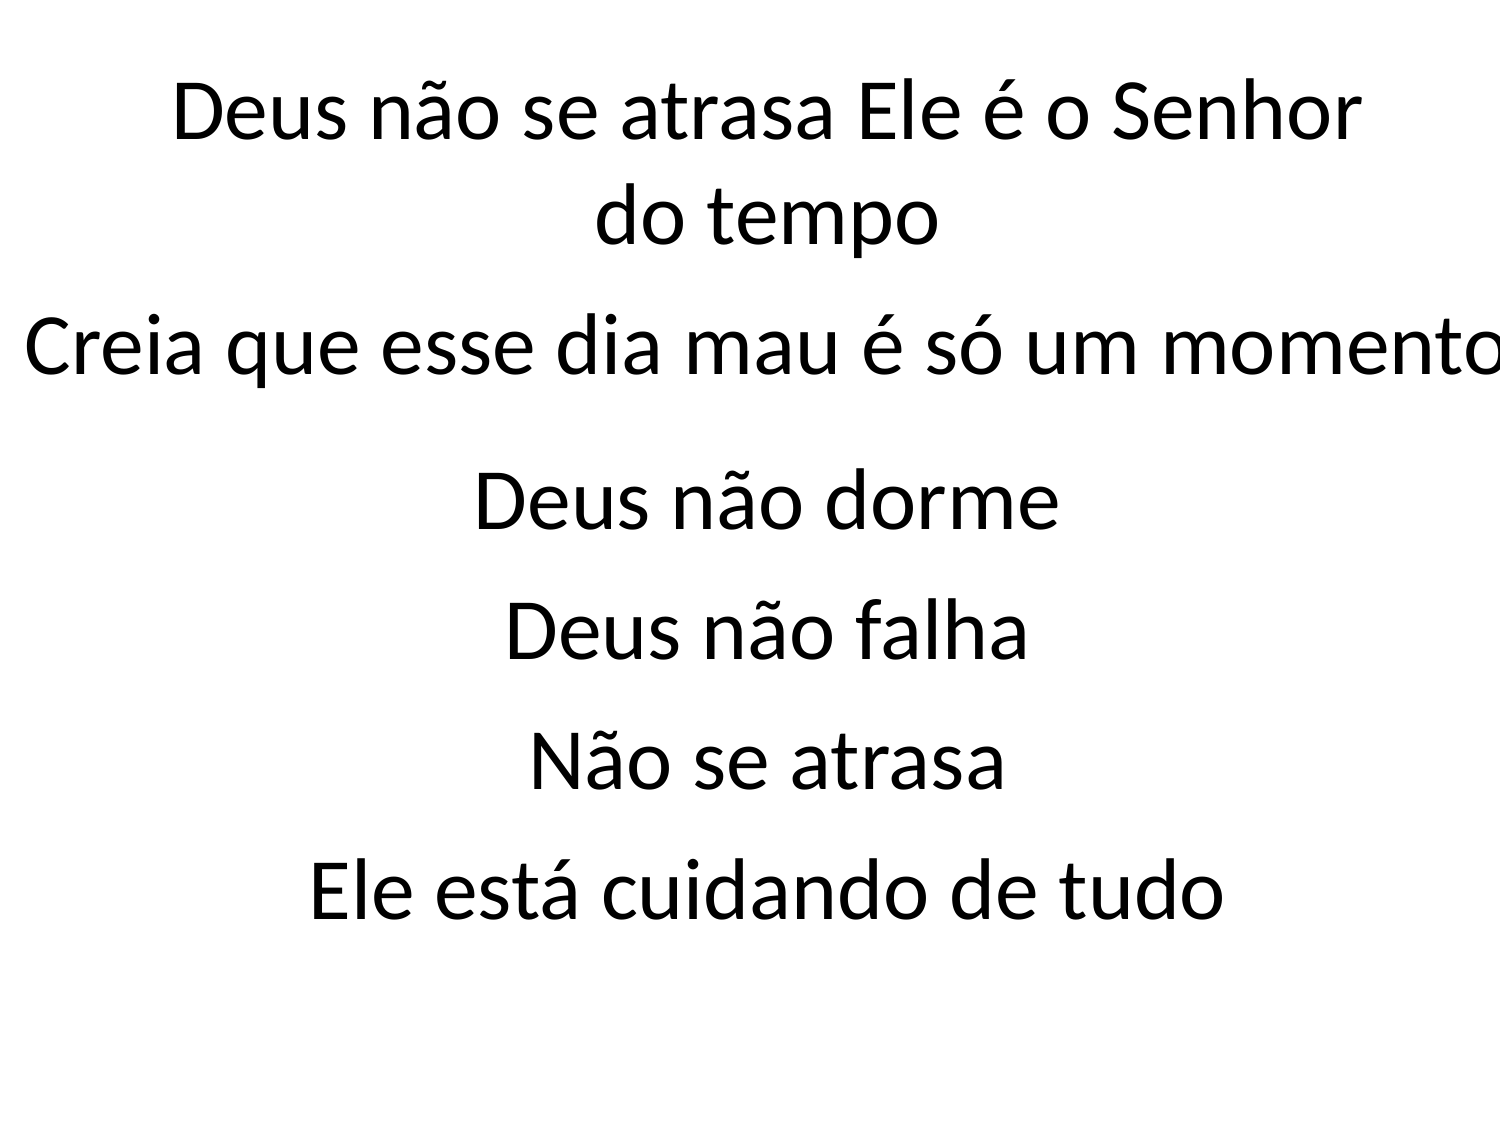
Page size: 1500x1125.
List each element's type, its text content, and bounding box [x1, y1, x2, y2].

text_box Deus não se atrasa Ele é o Senhor do tempo Creia que esse dia mau é só um momento Deus não dorme Deus não falha Não se atrasa Ele está cuidando de tudo [9, 0, 1500, 945]
